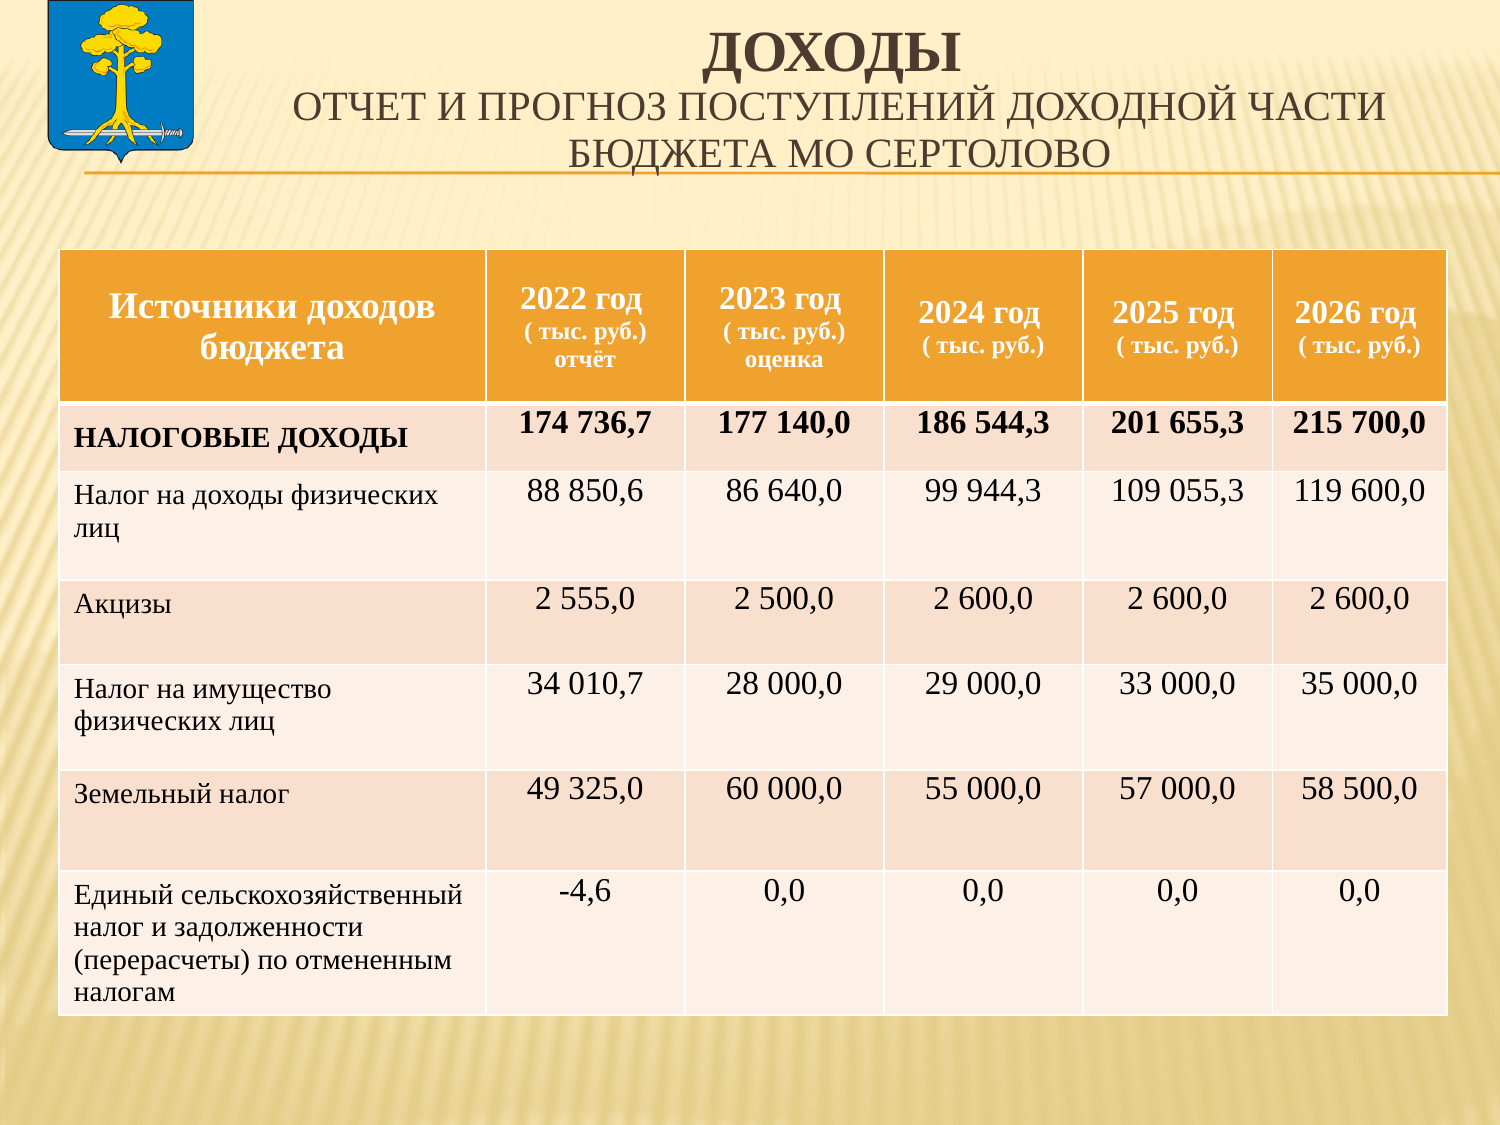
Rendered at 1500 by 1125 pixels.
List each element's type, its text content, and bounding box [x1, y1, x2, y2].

table_cell 186 544,3 [885, 406, 1082, 471]
table_cell 88 850,6 [487, 472, 684, 579]
table_cell 99 944,3 [885, 472, 1082, 579]
picture [46, 0, 194, 165]
table_cell 33 000,0 [1084, 665, 1272, 769]
table_cell 49 325,0 [487, 771, 684, 870]
table_cell 86 640,0 [686, 472, 883, 579]
table_cell Налог на имущество физических лиц [60, 665, 485, 769]
table_cell 0,0 [686, 872, 883, 1014]
table_header 2022 год ( тыс. руб.) отчёт [487, 250, 684, 401]
table_header Источники доходов бюджета [60, 250, 485, 401]
table_cell 35 000,0 [1273, 665, 1446, 769]
table_header 2024 год ( тыс. руб.) [885, 250, 1082, 401]
title Доходы отчет и прогноз поступлений доходной части бюджета МО Сертолово [222, 0, 1457, 236]
table_cell 60 000,0 [686, 771, 883, 870]
table_cell Акцизы [60, 581, 485, 664]
table_cell 2 500,0 [686, 581, 883, 664]
table_cell 2 600,0 [1084, 581, 1272, 664]
table_cell 177 140,0 [686, 406, 883, 471]
table_cell 57 000,0 [1084, 771, 1272, 870]
table_cell 119 600,0 [1273, 472, 1446, 579]
table_cell -4,6 [487, 872, 684, 1014]
table_cell 215 700,0 [1273, 406, 1446, 471]
table_cell 34 010,7 [487, 665, 684, 769]
table_cell 2 600,0 [885, 581, 1082, 664]
table_cell 174 736,7 [487, 406, 684, 471]
table_cell 0,0 [1084, 872, 1272, 1014]
table_header 2025 год ( тыс. руб.) [1084, 250, 1272, 401]
table_header 2026 год ( тыс. руб.) [1273, 250, 1446, 401]
table_header 2023 год ( тыс. руб.) оценка [686, 250, 883, 401]
table_cell Земельный налог [60, 771, 485, 870]
table_cell 0,0 [1273, 872, 1446, 1014]
table_cell 29 000,0 [885, 665, 1082, 769]
table_cell Налог на доходы физических лиц [60, 472, 485, 579]
table_cell 2 555,0 [487, 581, 684, 664]
table_cell 201 655,3 [1084, 406, 1272, 471]
table_cell 2 600,0 [1273, 581, 1446, 664]
table_cell Единый сельскохозяйственный налог и задолженности (перерасчеты) по отмененным налогам [60, 872, 485, 1014]
table_cell НАЛОГОВЫЕ ДОХОДЫ [60, 406, 485, 471]
table_cell 0,0 [885, 872, 1082, 1014]
table_cell 28 000,0 [686, 665, 883, 769]
table_cell 55 000,0 [885, 771, 1082, 870]
table_cell 109 055,3 [1084, 472, 1272, 579]
table_cell 58 500,0 [1273, 771, 1446, 870]
